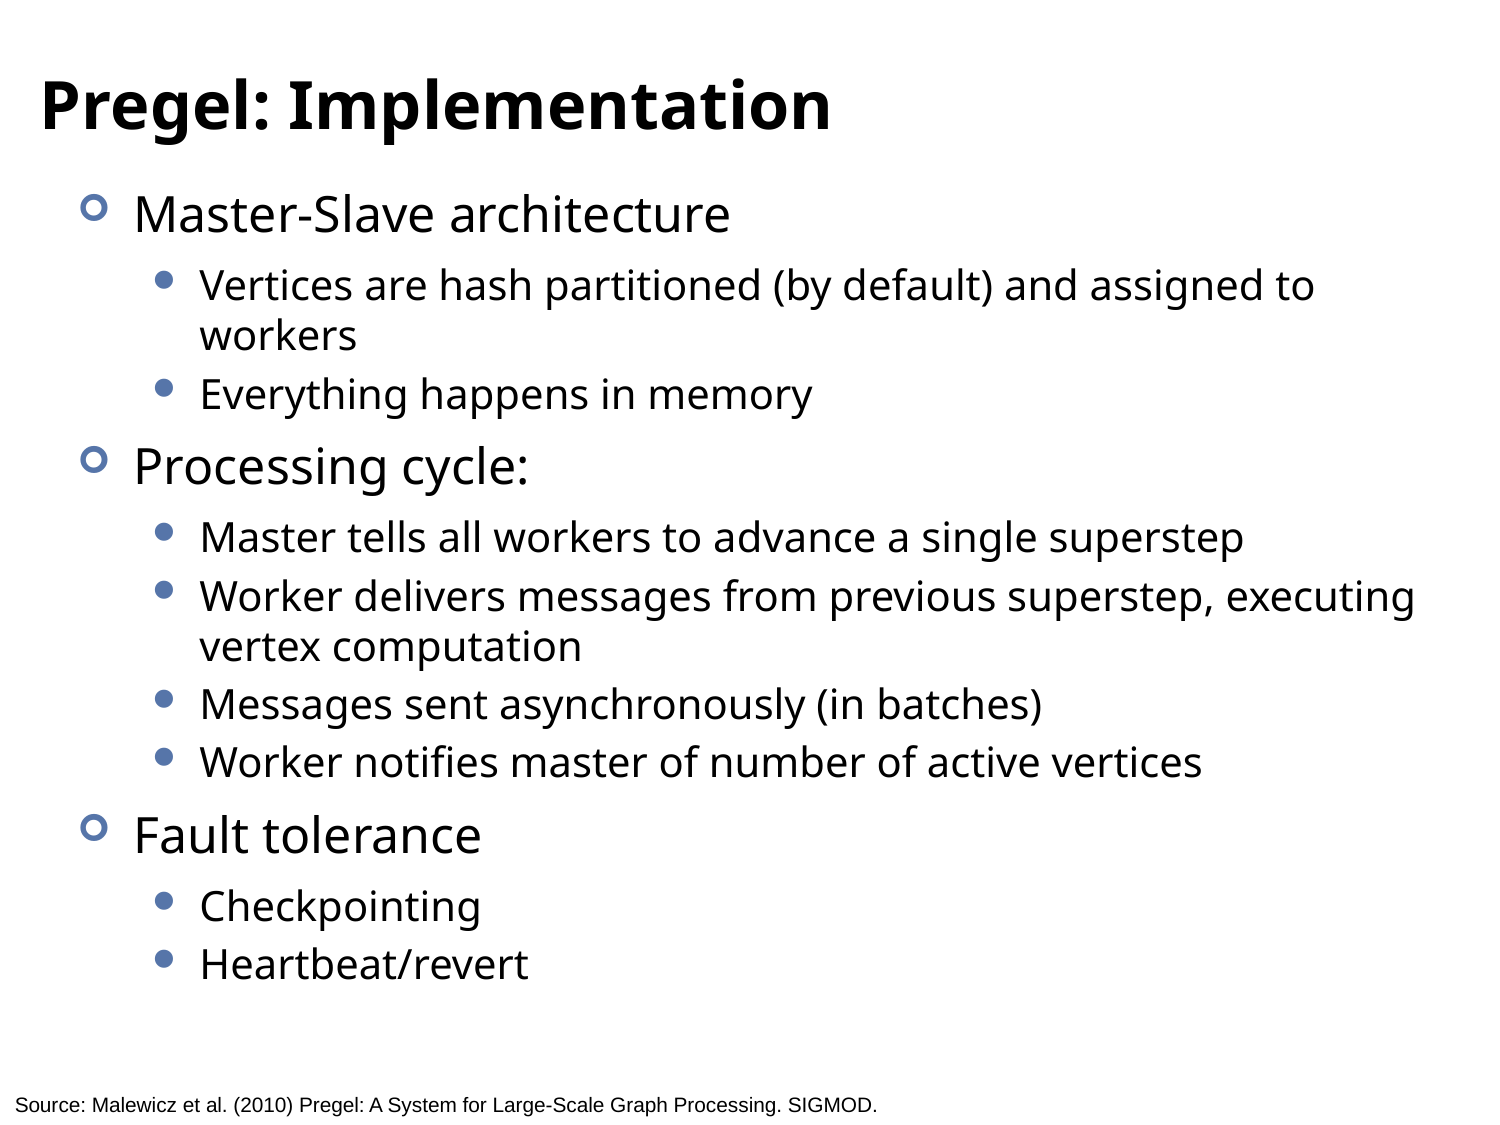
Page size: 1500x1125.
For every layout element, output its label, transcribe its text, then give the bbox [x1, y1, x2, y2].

title Pregel: Implementation [24, 18, 1451, 188]
list Master-Slave architecture Vertices are hash partitioned (by default) and assigned to workers Everything happens in memory Processing cycle: Master tells all workers to advance a single superstep Worker delivers messages from previous superstep, executing vertex computation Messages sent asynchronously (in batches) Worker notifies master of number of active vertices Fault tolerance Checkpointing Heartbeat/revert [62, 174, 1451, 1013]
text_box Source: Malewicz et al. (2010) Pregel: A System for Large-Scale Graph Processing. SIGMOD. [0, 1084, 1388, 1125]
